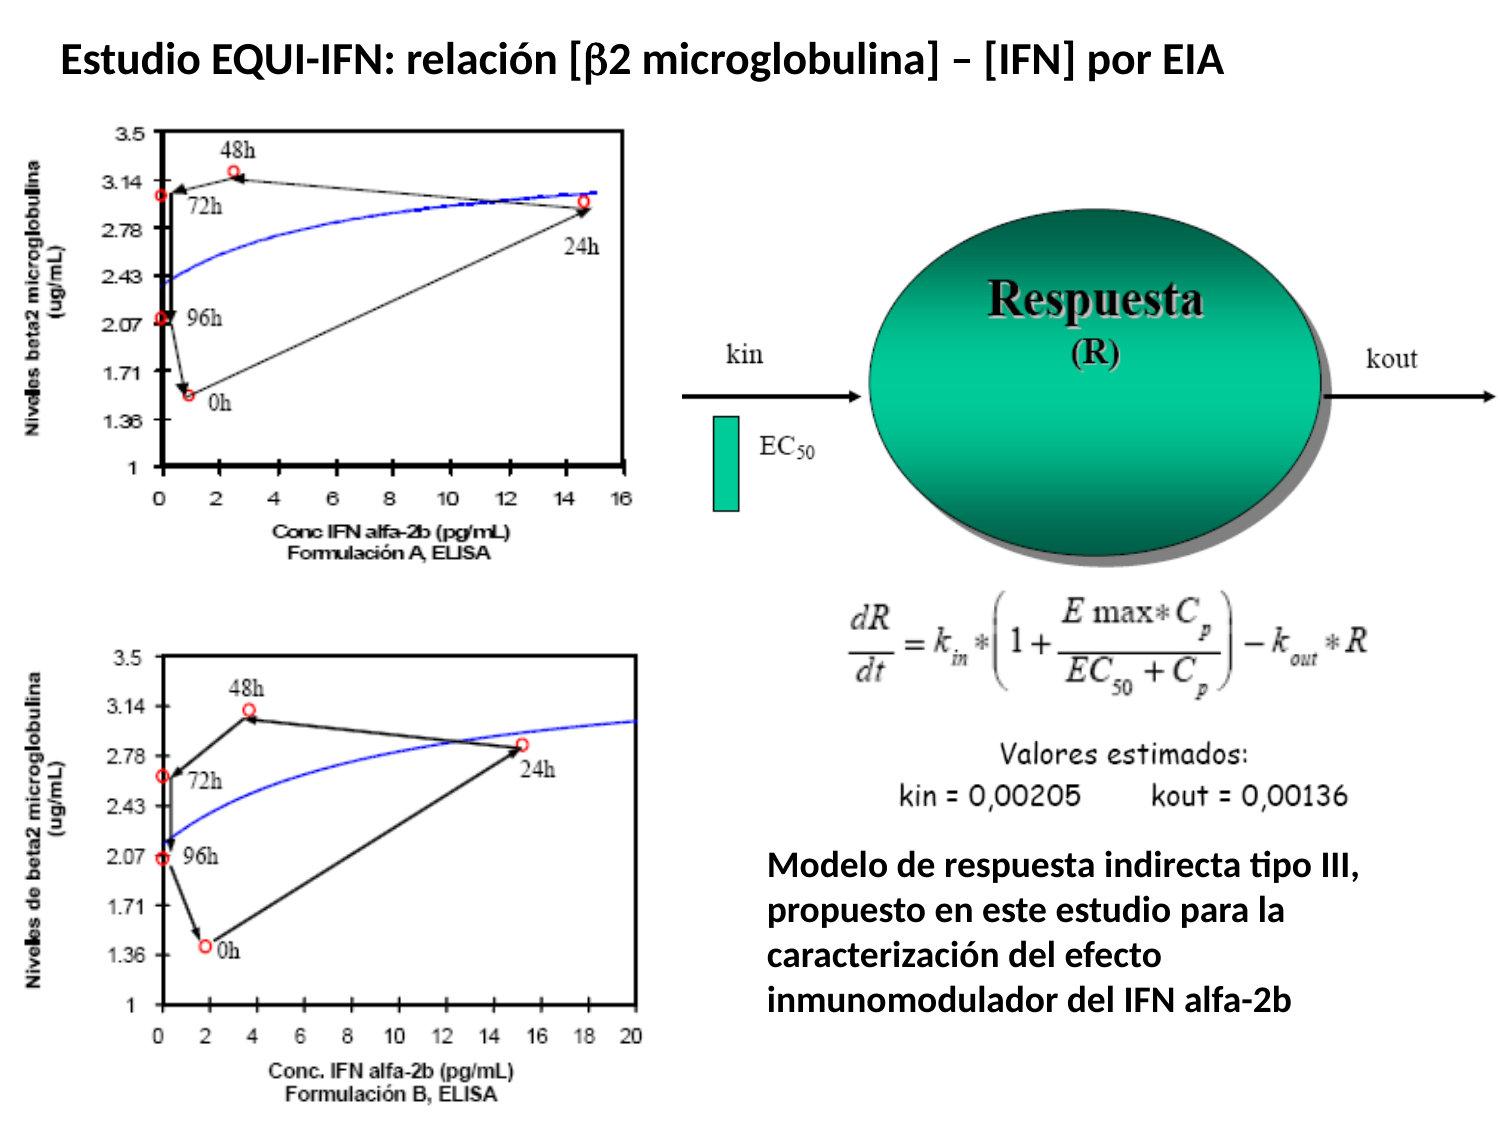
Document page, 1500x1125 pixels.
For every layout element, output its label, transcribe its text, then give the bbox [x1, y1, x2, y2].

text_box [0, 1, 1500, 75]
picture [682, 187, 1499, 829]
text_box Estudio EQUI-IFN: relación [b2 microglobulina] – [IFN] por EIA [45, 75, 1475, 92]
text_box Modelo de respuesta indirecta tipo III, propuesto en este estudio para la caracterización del efecto inmunomodulador del IFN alfa-2b [752, 836, 1478, 1027]
picture [0, 91, 669, 1125]
